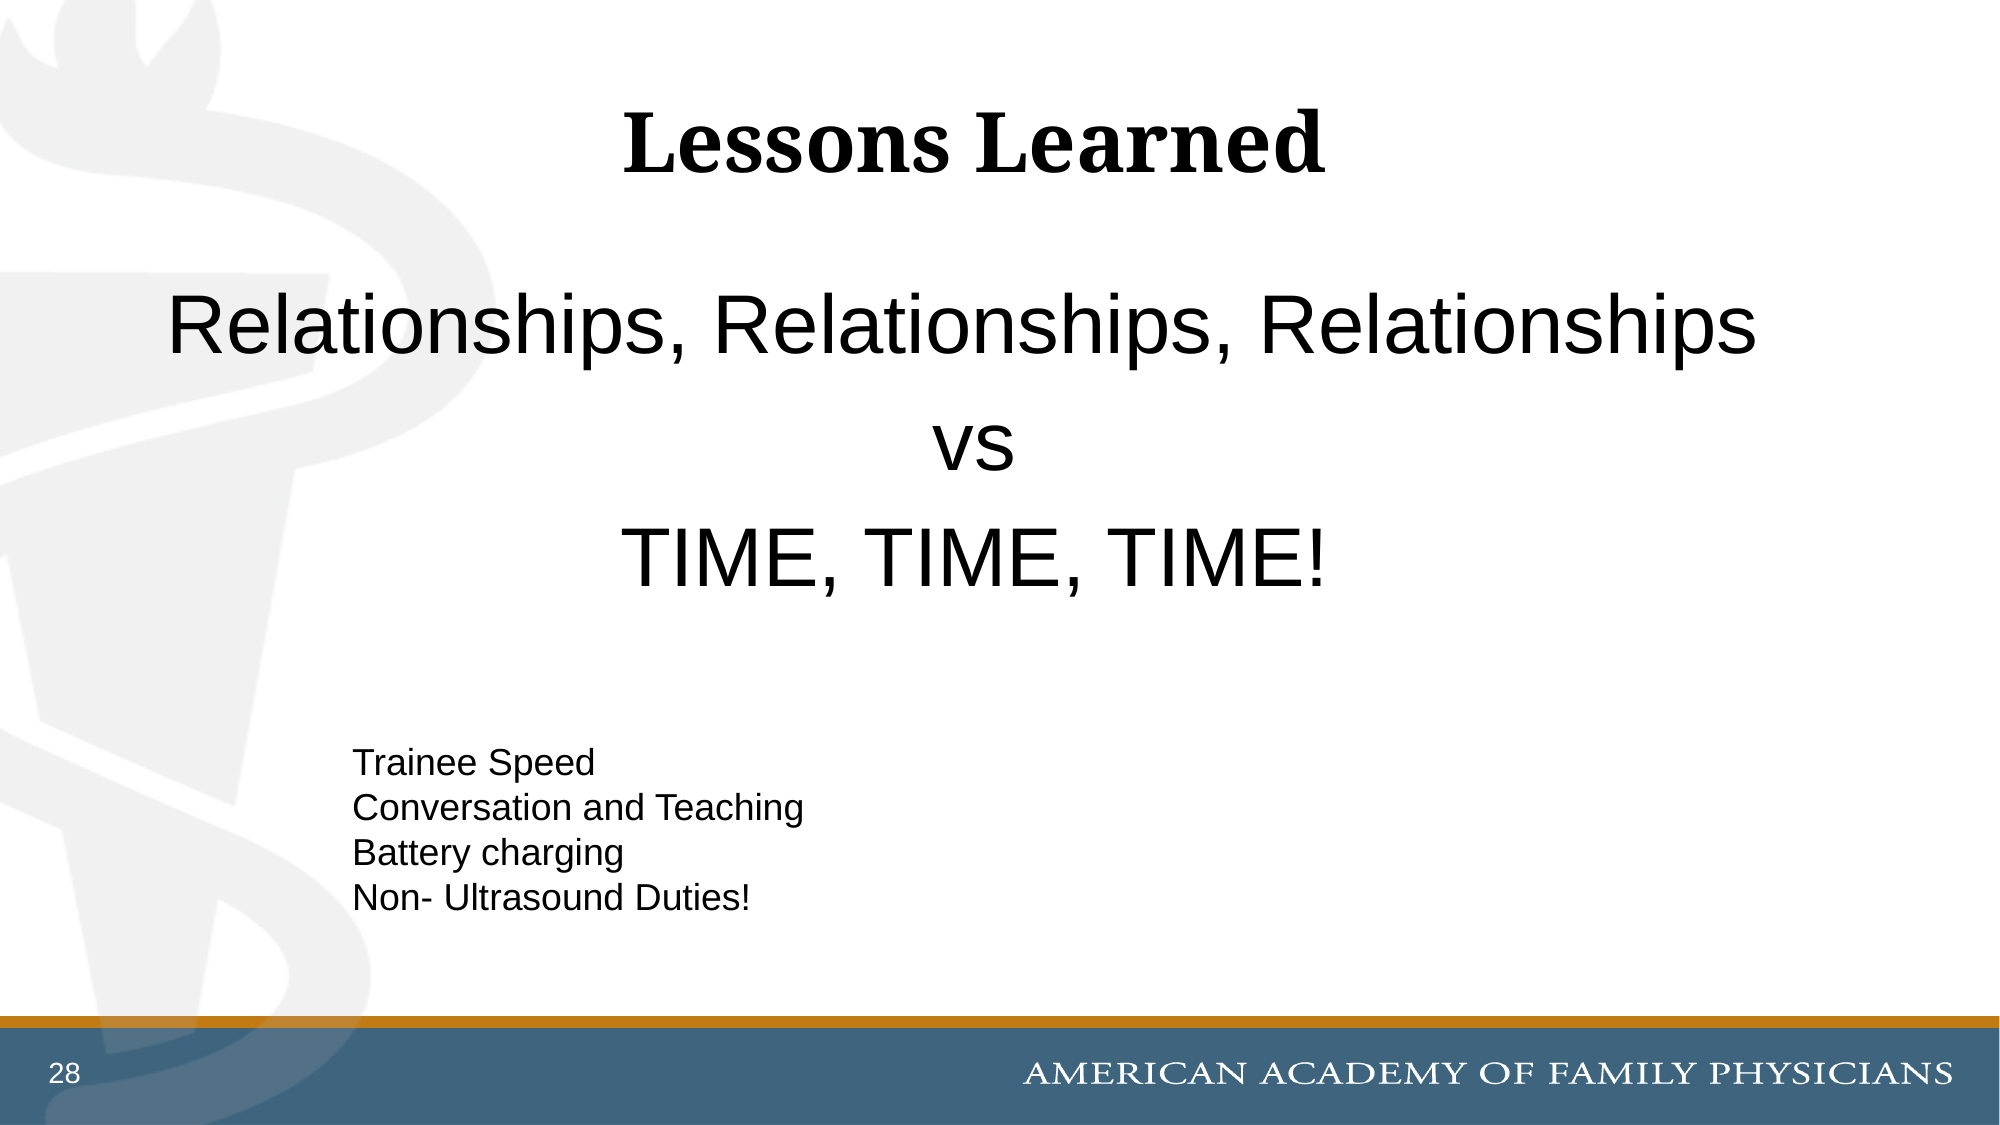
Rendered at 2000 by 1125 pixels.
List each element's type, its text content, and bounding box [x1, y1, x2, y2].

title Lessons Learned [49, 45, 1900, 233]
slide_number 28 [33, 1046, 150, 1125]
list Relationships, Relationships, Relationships vs TIME, TIME, TIME! [49, 262, 1900, 1005]
text_box Trainee Speed Conversation and Teaching Battery charging Non- Ultrasound Duties! [337, 730, 1337, 926]
picture [0, 0, 2000, 1125]
